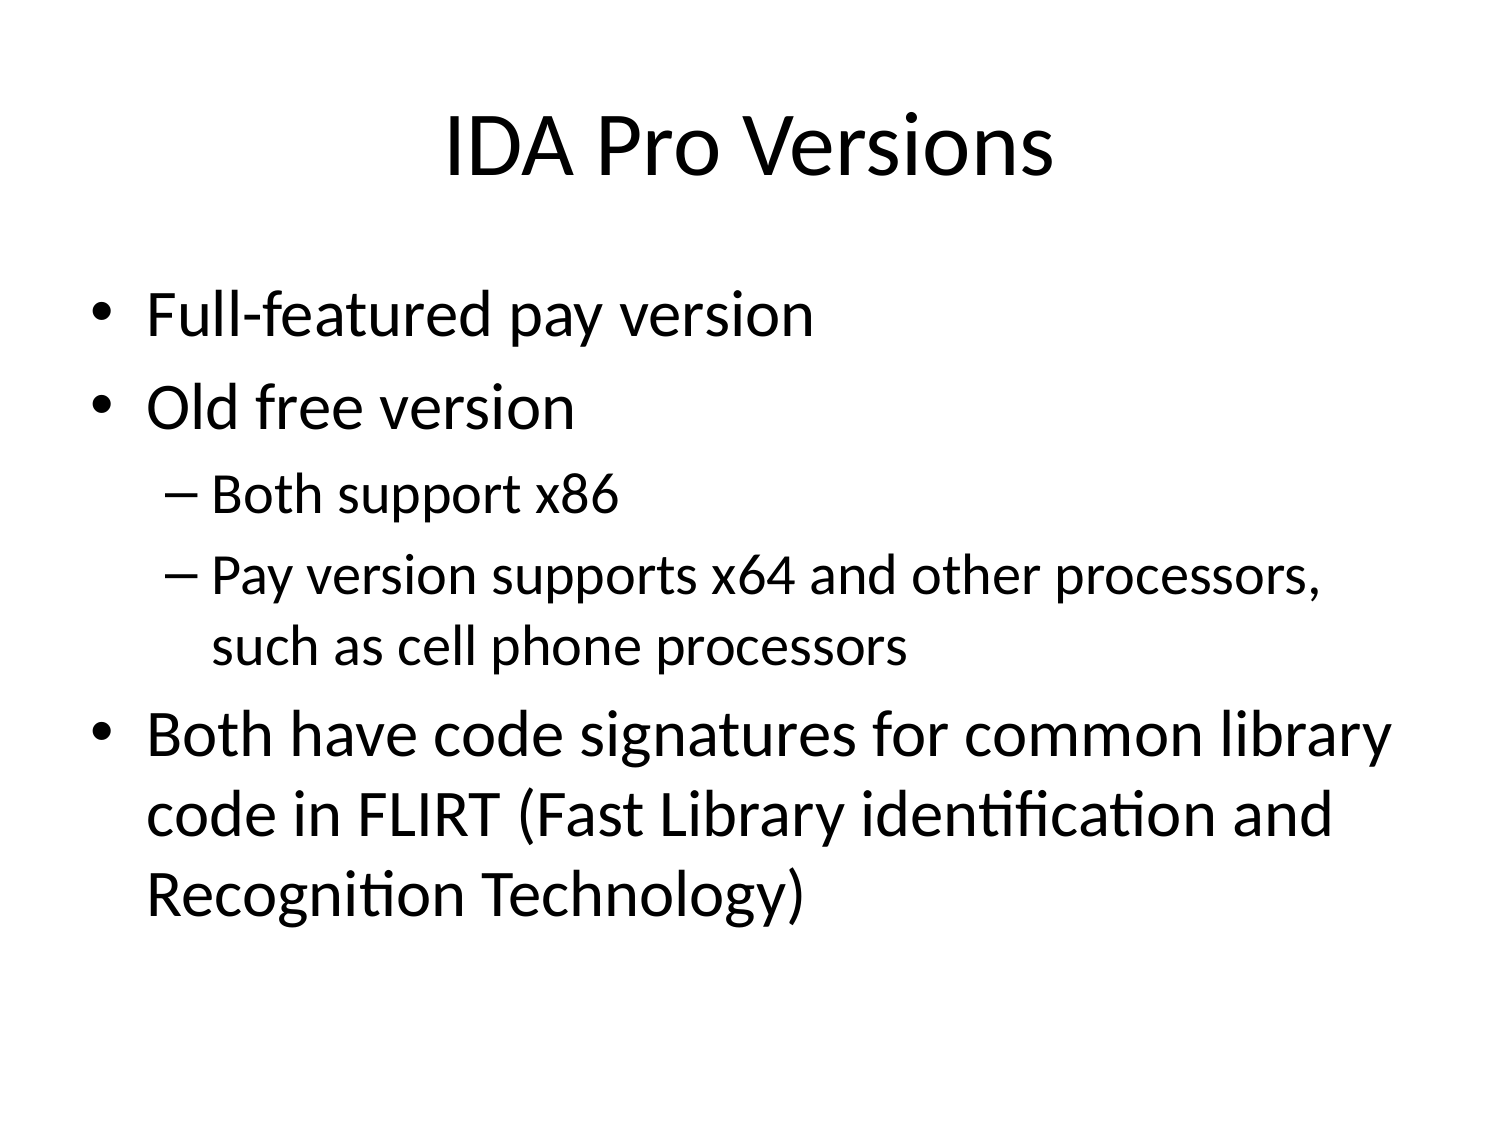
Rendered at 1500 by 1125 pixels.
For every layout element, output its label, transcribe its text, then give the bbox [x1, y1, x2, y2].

title IDA Pro Versions [75, 45, 1425, 233]
list Full-featured pay version Old free version Both support x86 Pay version supports x64 and other processors, such as cell phone processors Both have code signatures for common library code in FLIRT (Fast Library identification and Recognition Technology) [75, 262, 1425, 1005]
